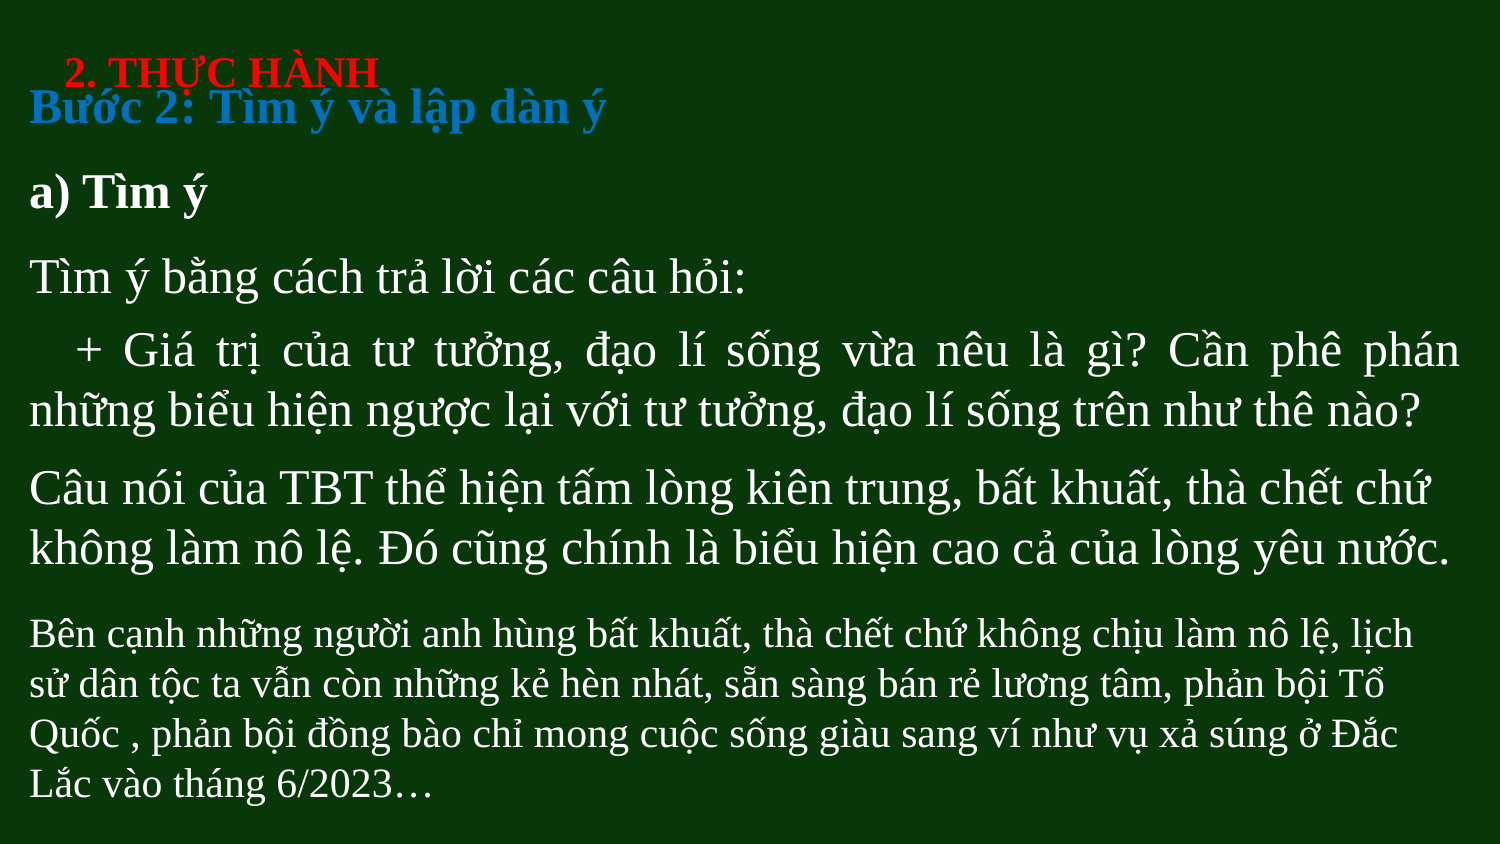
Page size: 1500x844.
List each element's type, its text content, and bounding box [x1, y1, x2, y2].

text_box 2. THỰC HÀNH [49, 28, 406, 66]
text_box Bước 2: Tìm ý và lập dàn ý a) Tìm ý Tìm ý bằng cách trả lời các câu hỏi: + Giá trị của tư tưởng, đạo lí sống vừa nêu là gì? Cần phê phán những biểu hiện ngược lại với tư tưởng, đạo lí sống trên như thê nào? [14, 66, 1476, 444]
text_box Câu nói của TBT thể hiện tấm lòng kiên trung, bất khuất, thà chết chứ không làm nô lệ. Đó cũng chính là biểu hiện cao cả của lòng yêu nước. [14, 447, 1476, 583]
text_box Bên cạnh những người anh hùng bất khuất, thà chết chứ không chịu làm nô lệ, lịch sử dân tộc ta vẫn còn những kẻ hèn nhát, sẵn sàng bán rẻ lương tâm, phản bội Tổ Quốc , phản bội đồng bào chỉ mong cuộc sống giàu sang ví như vụ xả súng ở Đắc Lắc vào tháng 6/2023… [14, 598, 1462, 814]
